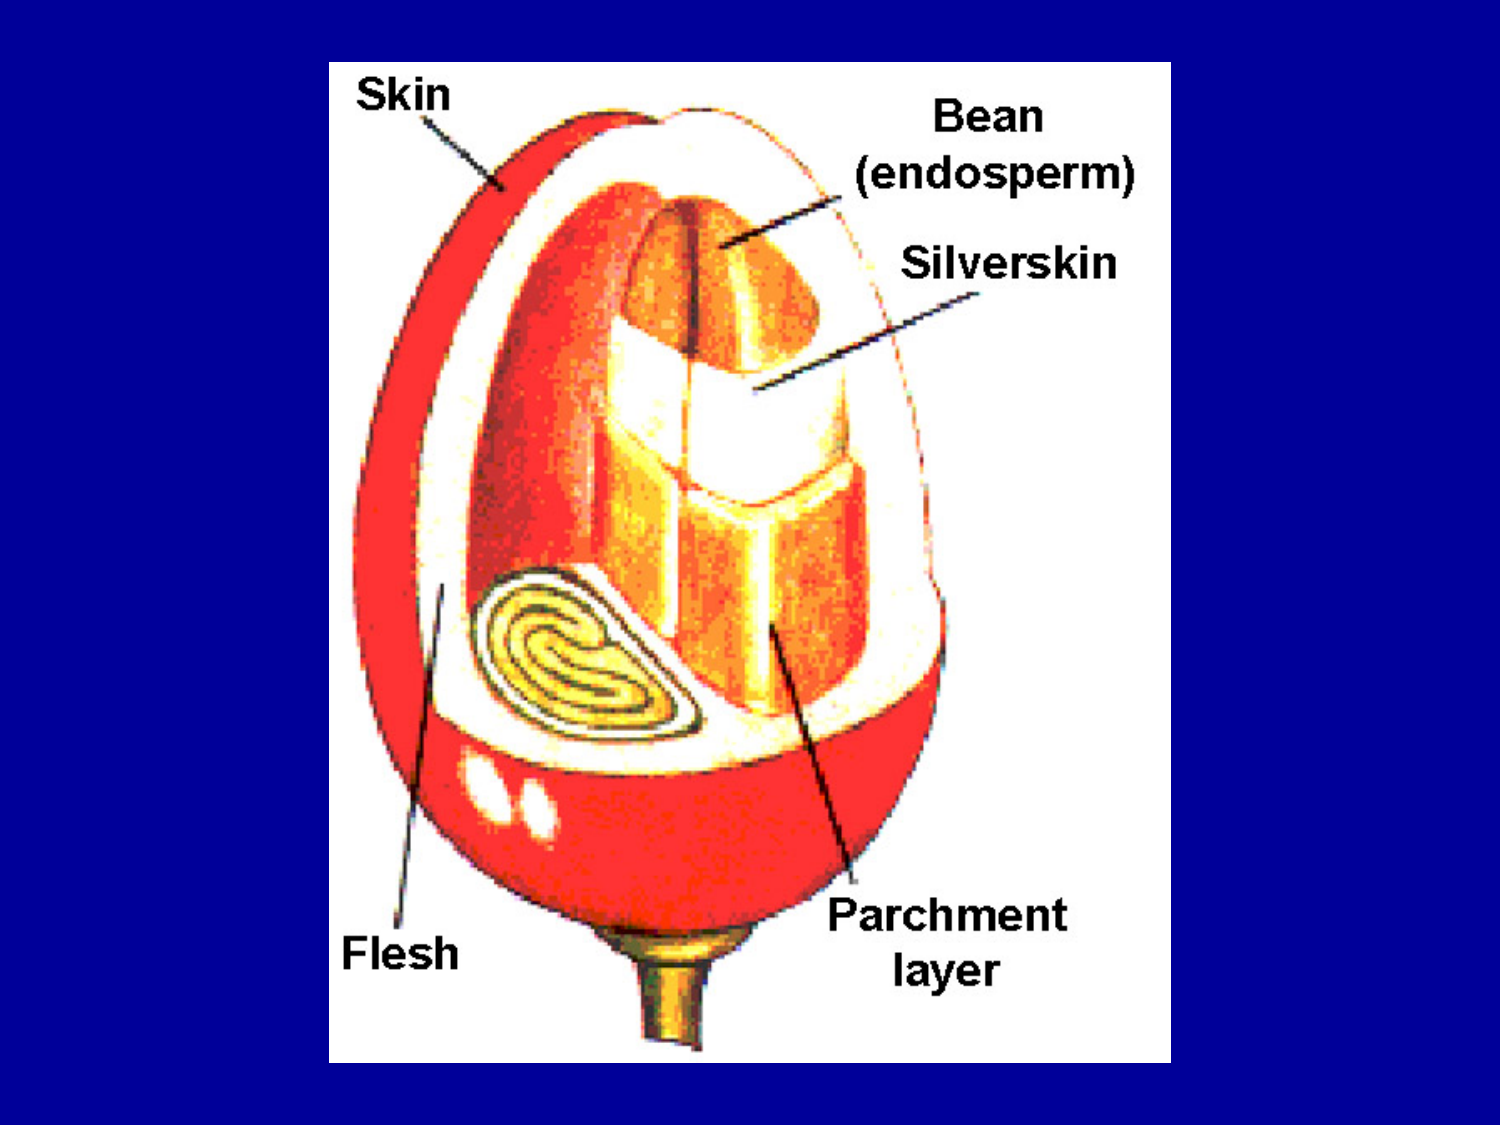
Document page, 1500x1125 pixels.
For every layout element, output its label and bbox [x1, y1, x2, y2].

picture [329, 62, 1171, 1063]
